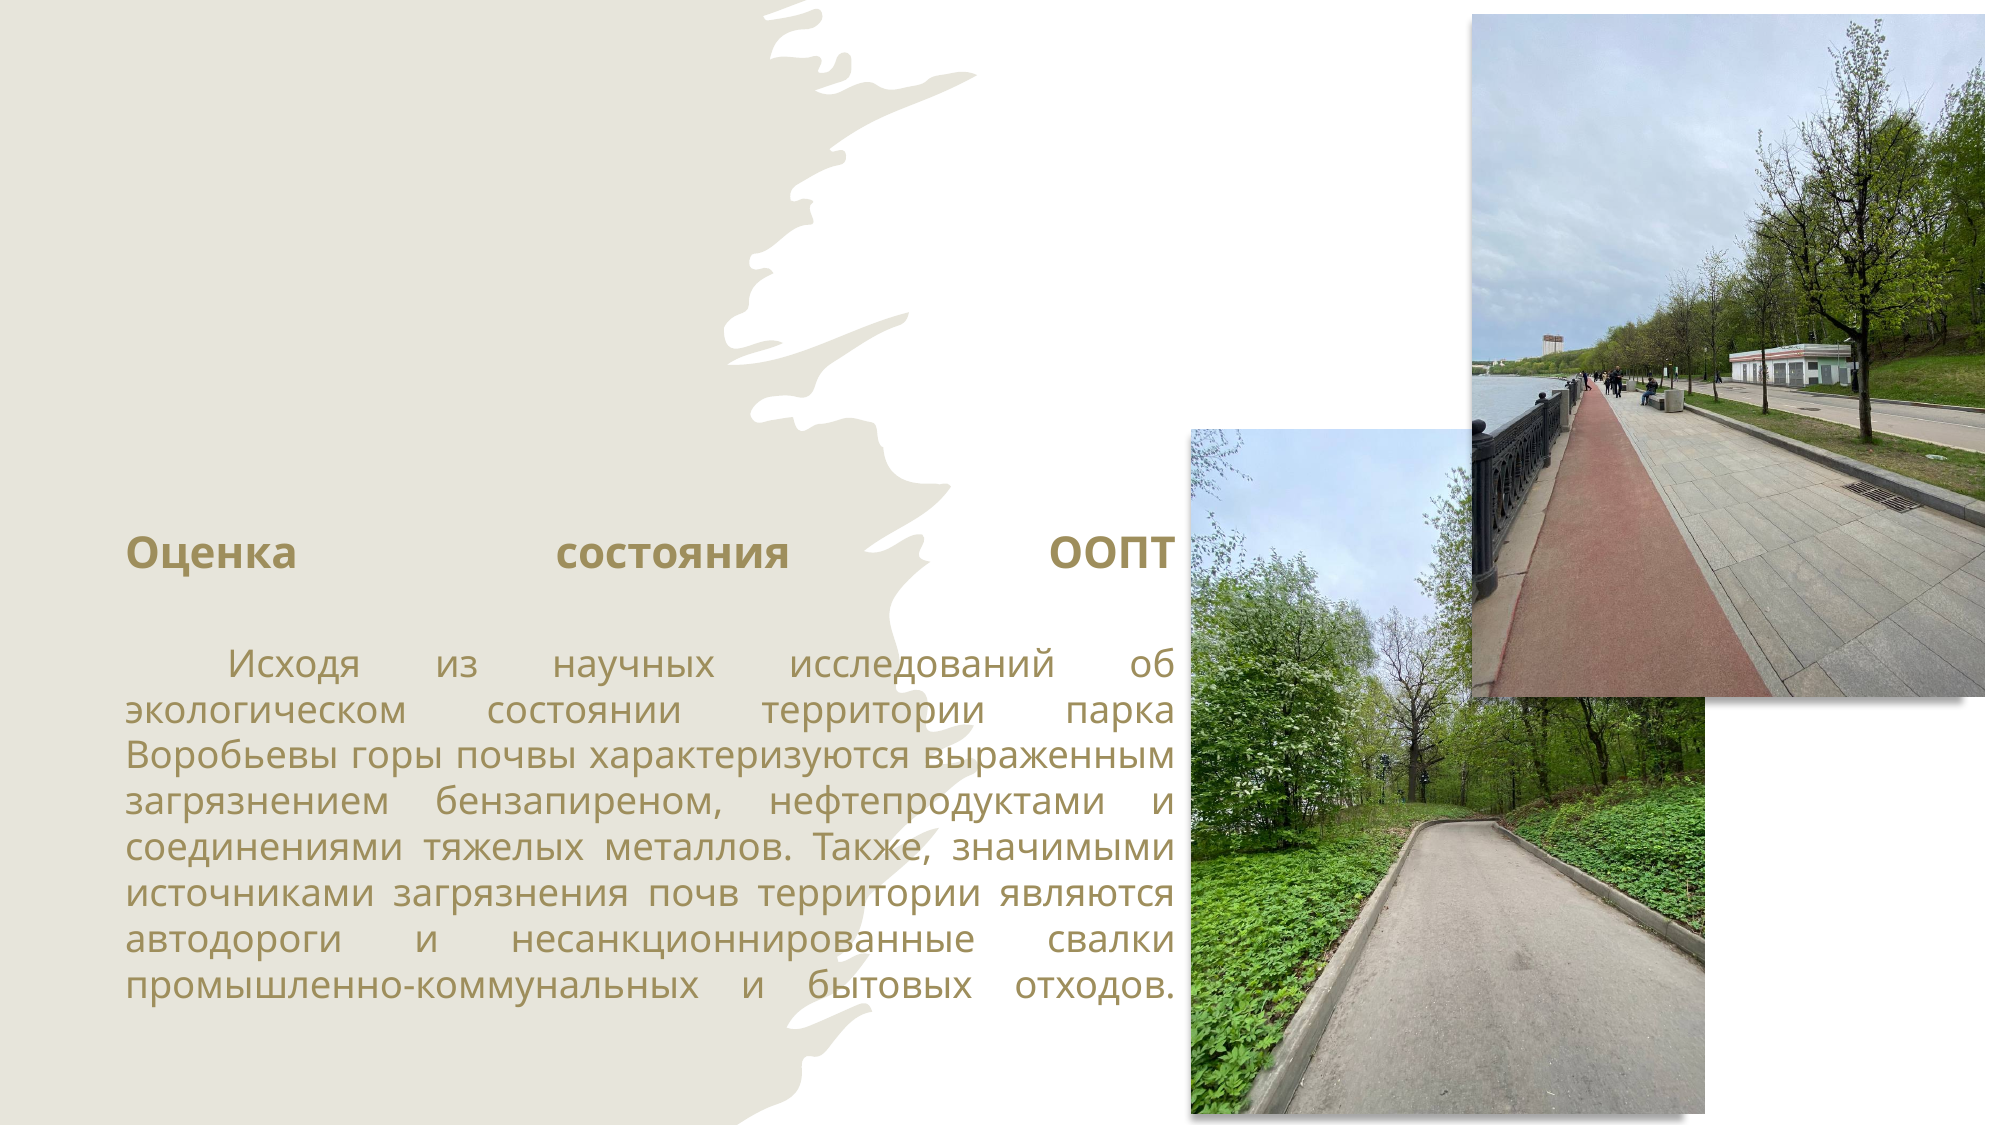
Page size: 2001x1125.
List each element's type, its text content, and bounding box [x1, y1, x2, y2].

picture [1191, 14, 1985, 1115]
text_box [0, 0, 978, 1125]
title Оценка состояния ООПТ Исходя из научных исследований об экологическом состоянии территории парка Воробьевы горы почвы характеризуются выраженным загрязнением бензапиреном, нефтепродуктами и соединениями тяжелых металлов. Также, значимыми источниками загрязнения почв территории являются автодороги и несанкционнированные свалки промышленно-коммунальных и бытовых отходов. [110, 516, 1189, 1125]
text_box [724, 0, 2000, 1125]
